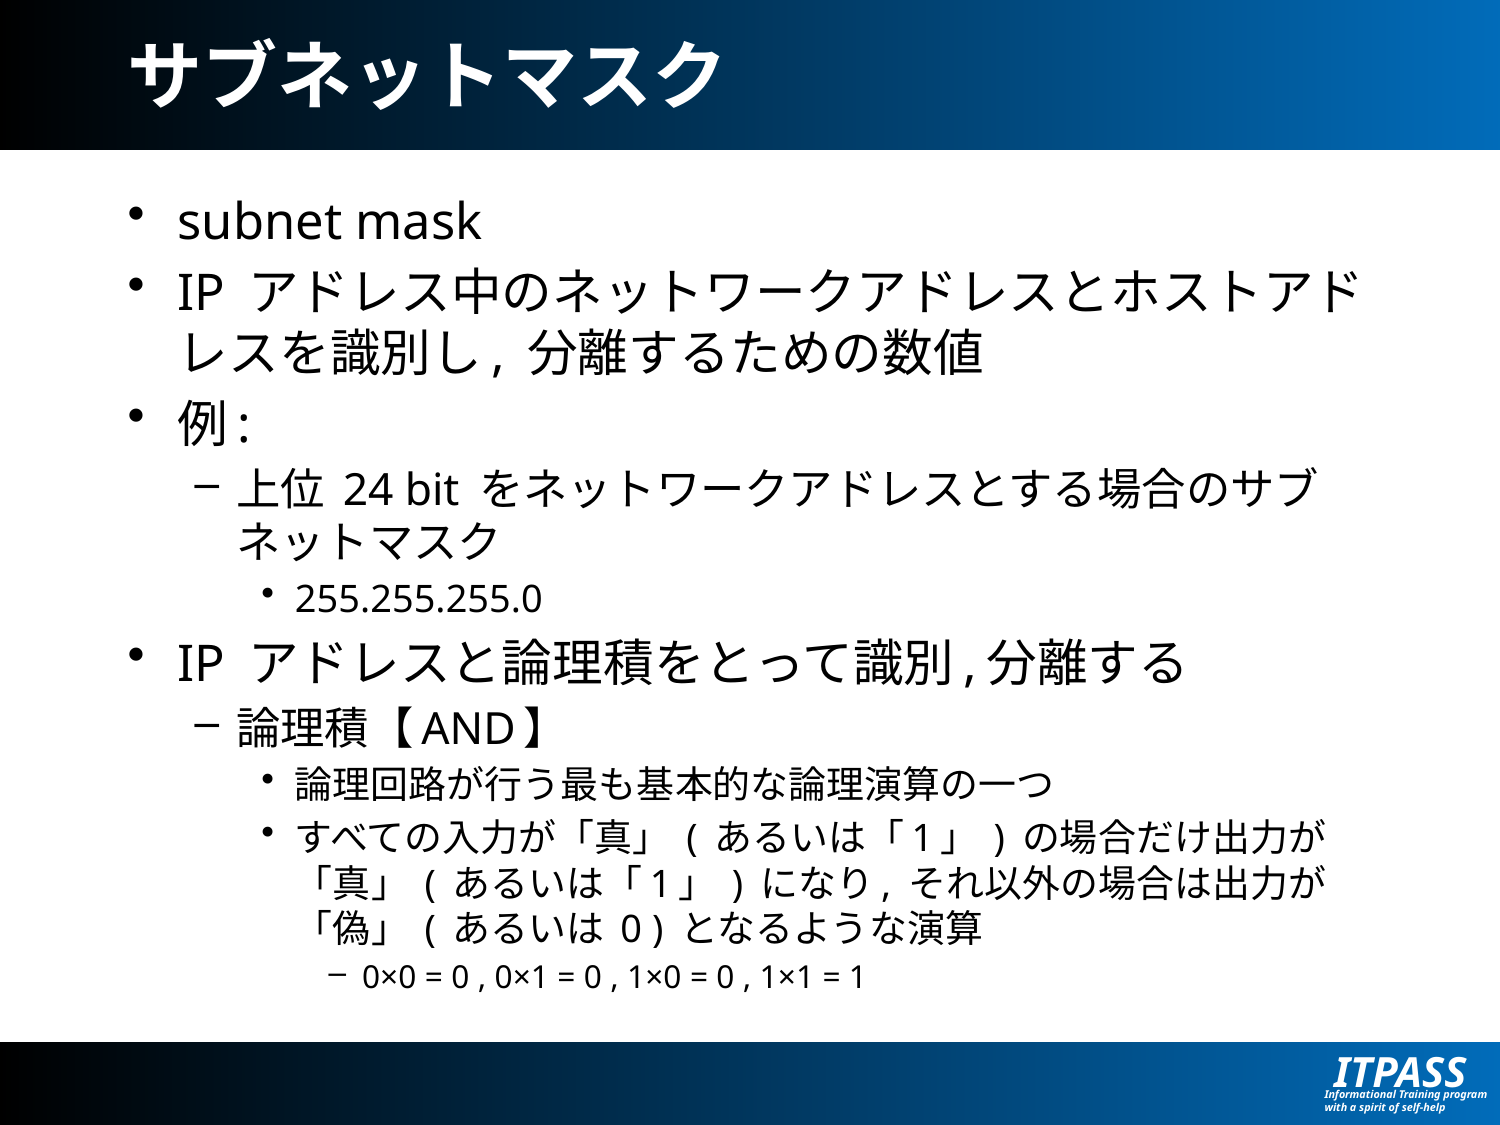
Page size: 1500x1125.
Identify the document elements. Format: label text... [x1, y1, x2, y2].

title サブネットマスク [112, 16, 1388, 131]
list subnet mask IP アドレス中のネットワークアドレスとホストアドレスを識別し, 分離するための数値 例: 上位 24 bit をネットワークアドレスとする場合のサブネットマスク 255.255.255.0 IP アドレスと論理積をとって識別,分離する 論理積【AND】 論理回路が行う最も基本的な論理演算の一つ すべての入力が「真」 ( あるいは「1」 ) の場合だけ出力が「真」 ( あるいは「1」 ) になり, それ以外の場合は出力が「偽」 ( あるいは 0 ) となるような演算 0×0 = 0 , 0×1 = 0 , 1×0 = 0 , 1×1 = 1 [112, 181, 1388, 1012]
